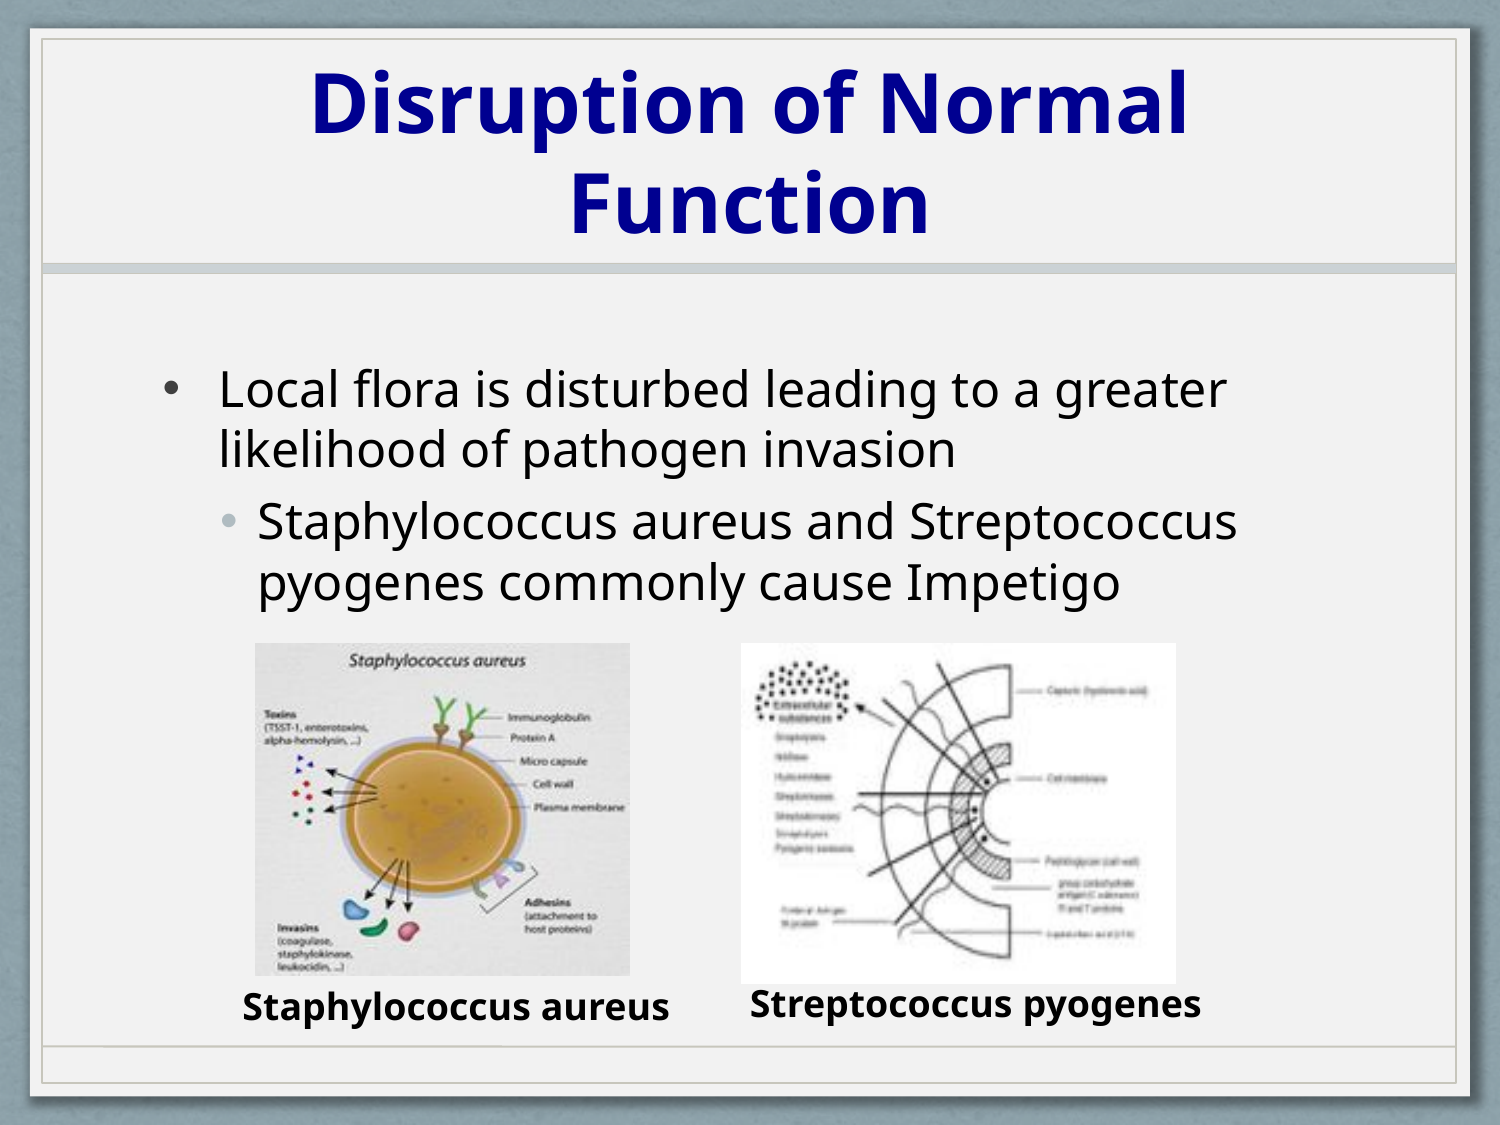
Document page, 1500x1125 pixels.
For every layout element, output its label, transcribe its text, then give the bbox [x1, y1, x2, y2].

list Local flora is disturbed leading to a greater likelihood of pathogen invasion Staphylococcus aureus and Streptococcus pyogenes commonly cause Impetigo [147, 350, 1353, 1038]
text_box Staphylococcus aureus [227, 975, 686, 1035]
picture [740, 642, 1177, 985]
text_box Streptococcus pyogenes [735, 972, 1217, 1033]
picture [254, 642, 630, 976]
title Disruption of Normal Function [147, 40, 1353, 260]
